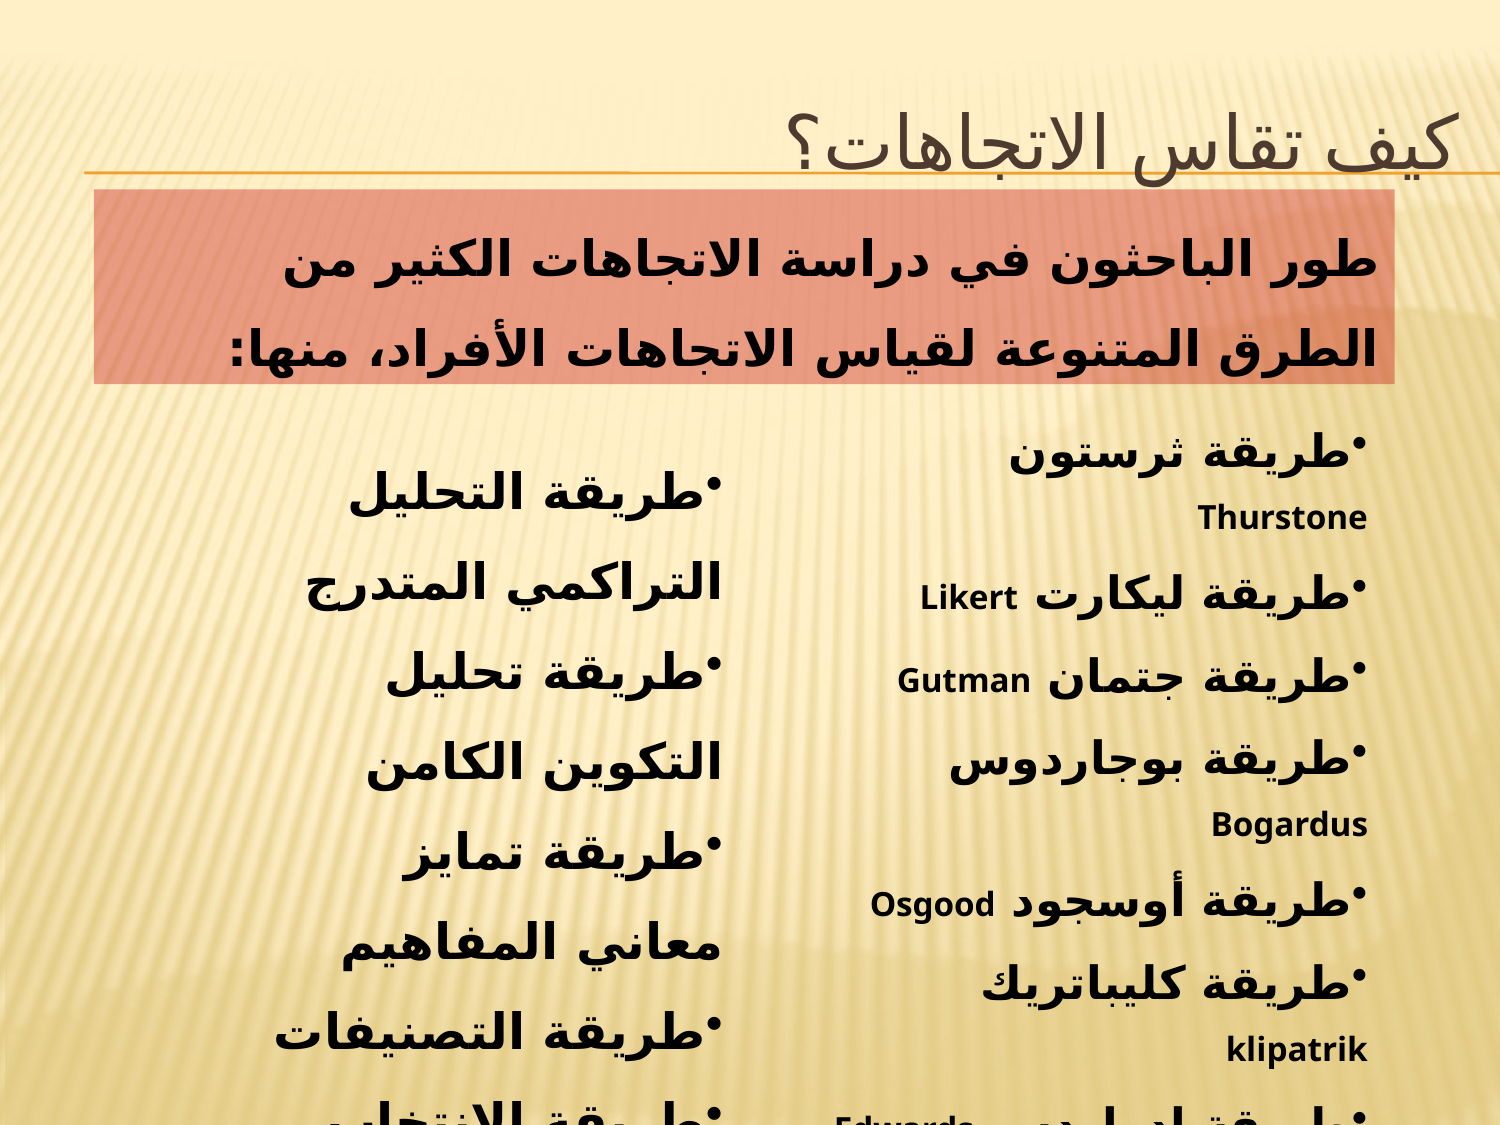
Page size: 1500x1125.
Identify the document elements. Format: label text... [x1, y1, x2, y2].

title كيف تقاس الاتجاهات؟ [750, 70, 1475, 209]
text_box طريقة ثرستون Thurstone طريقة ليكارت Likert طريقة جتمان Gutman طريقة بوجاردوس Bogardus طريقة أوسجود Osgood طريقة كليباتريك klipatrik طريقة إدواردس Edwards طريقة كومبس Combs [808, 386, 1383, 1125]
text_box طور الباحثون في دراسة الاتجاهات الكثير من الطرق المتنوعة لقياس الاتجاهات الأفراد، منها: [93, 189, 1395, 385]
text_box طريقة التحليل التراكمي المتدرج طريقة تحليل التكوين الكامن طريقة تمايز معاني المفاهيم طريقة التصنيفات طريقة الانتخاب [234, 421, 739, 1125]
